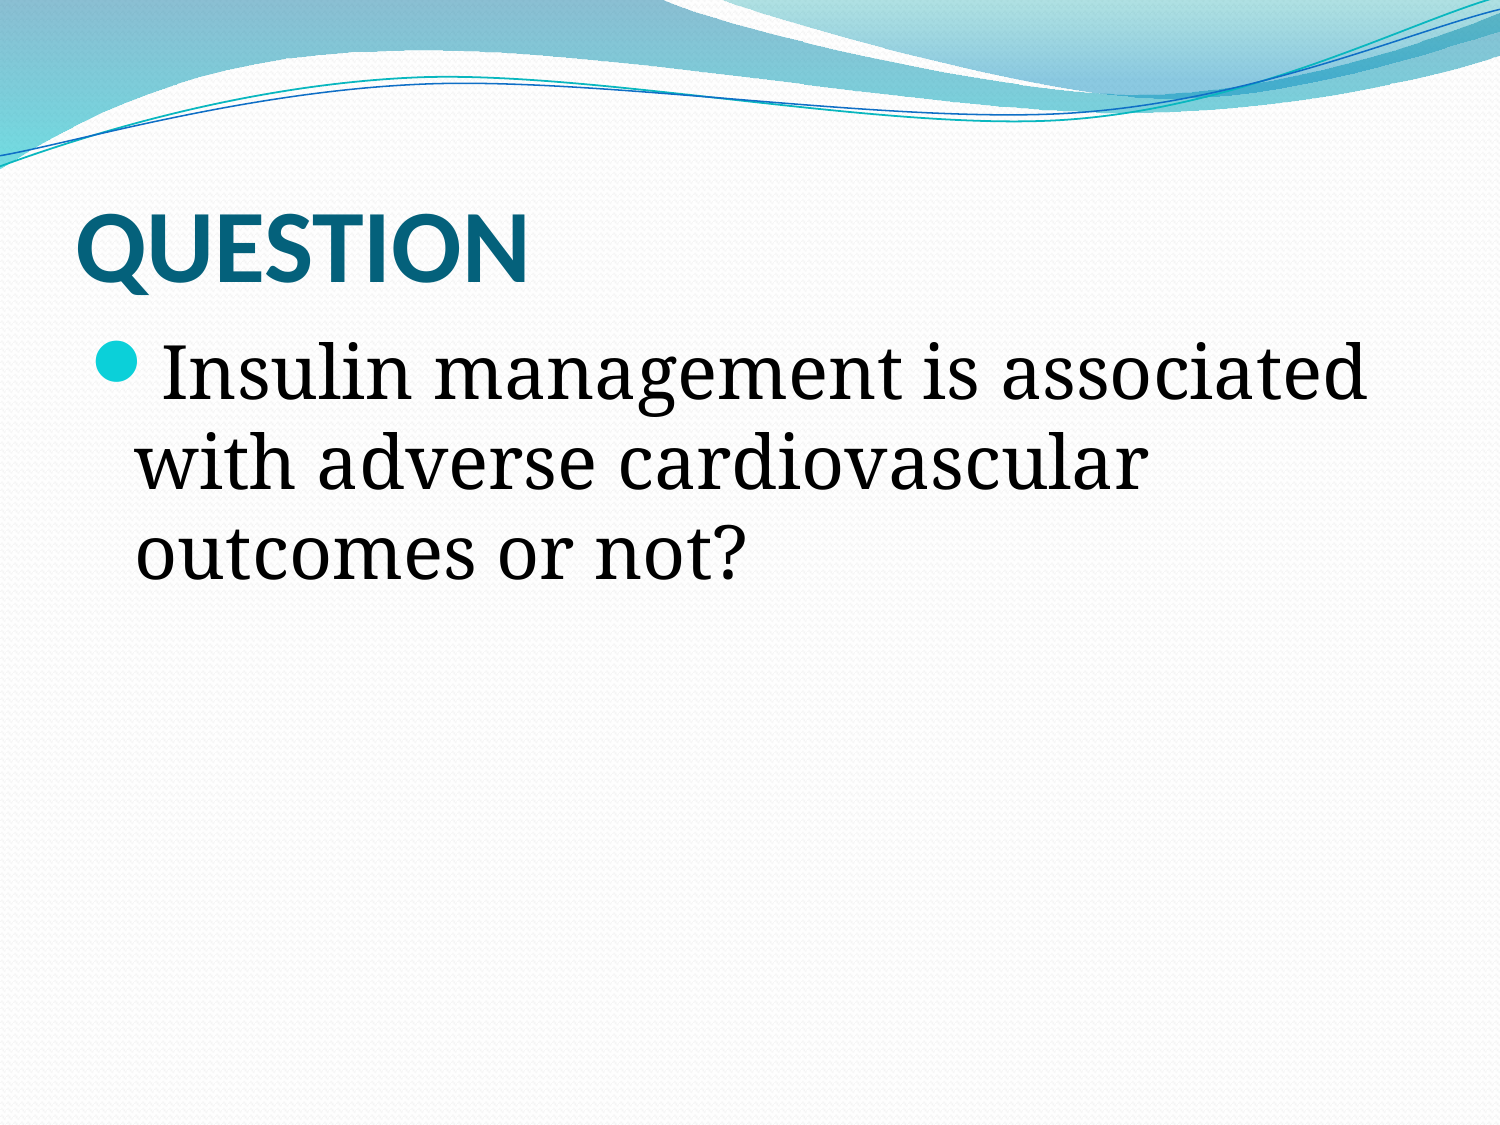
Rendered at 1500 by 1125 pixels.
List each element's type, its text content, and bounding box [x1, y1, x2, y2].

list Insulin management is associated with adverse cardiovascular outcomes or not? [75, 317, 1425, 1038]
title QUESTION [75, 115, 1425, 303]
